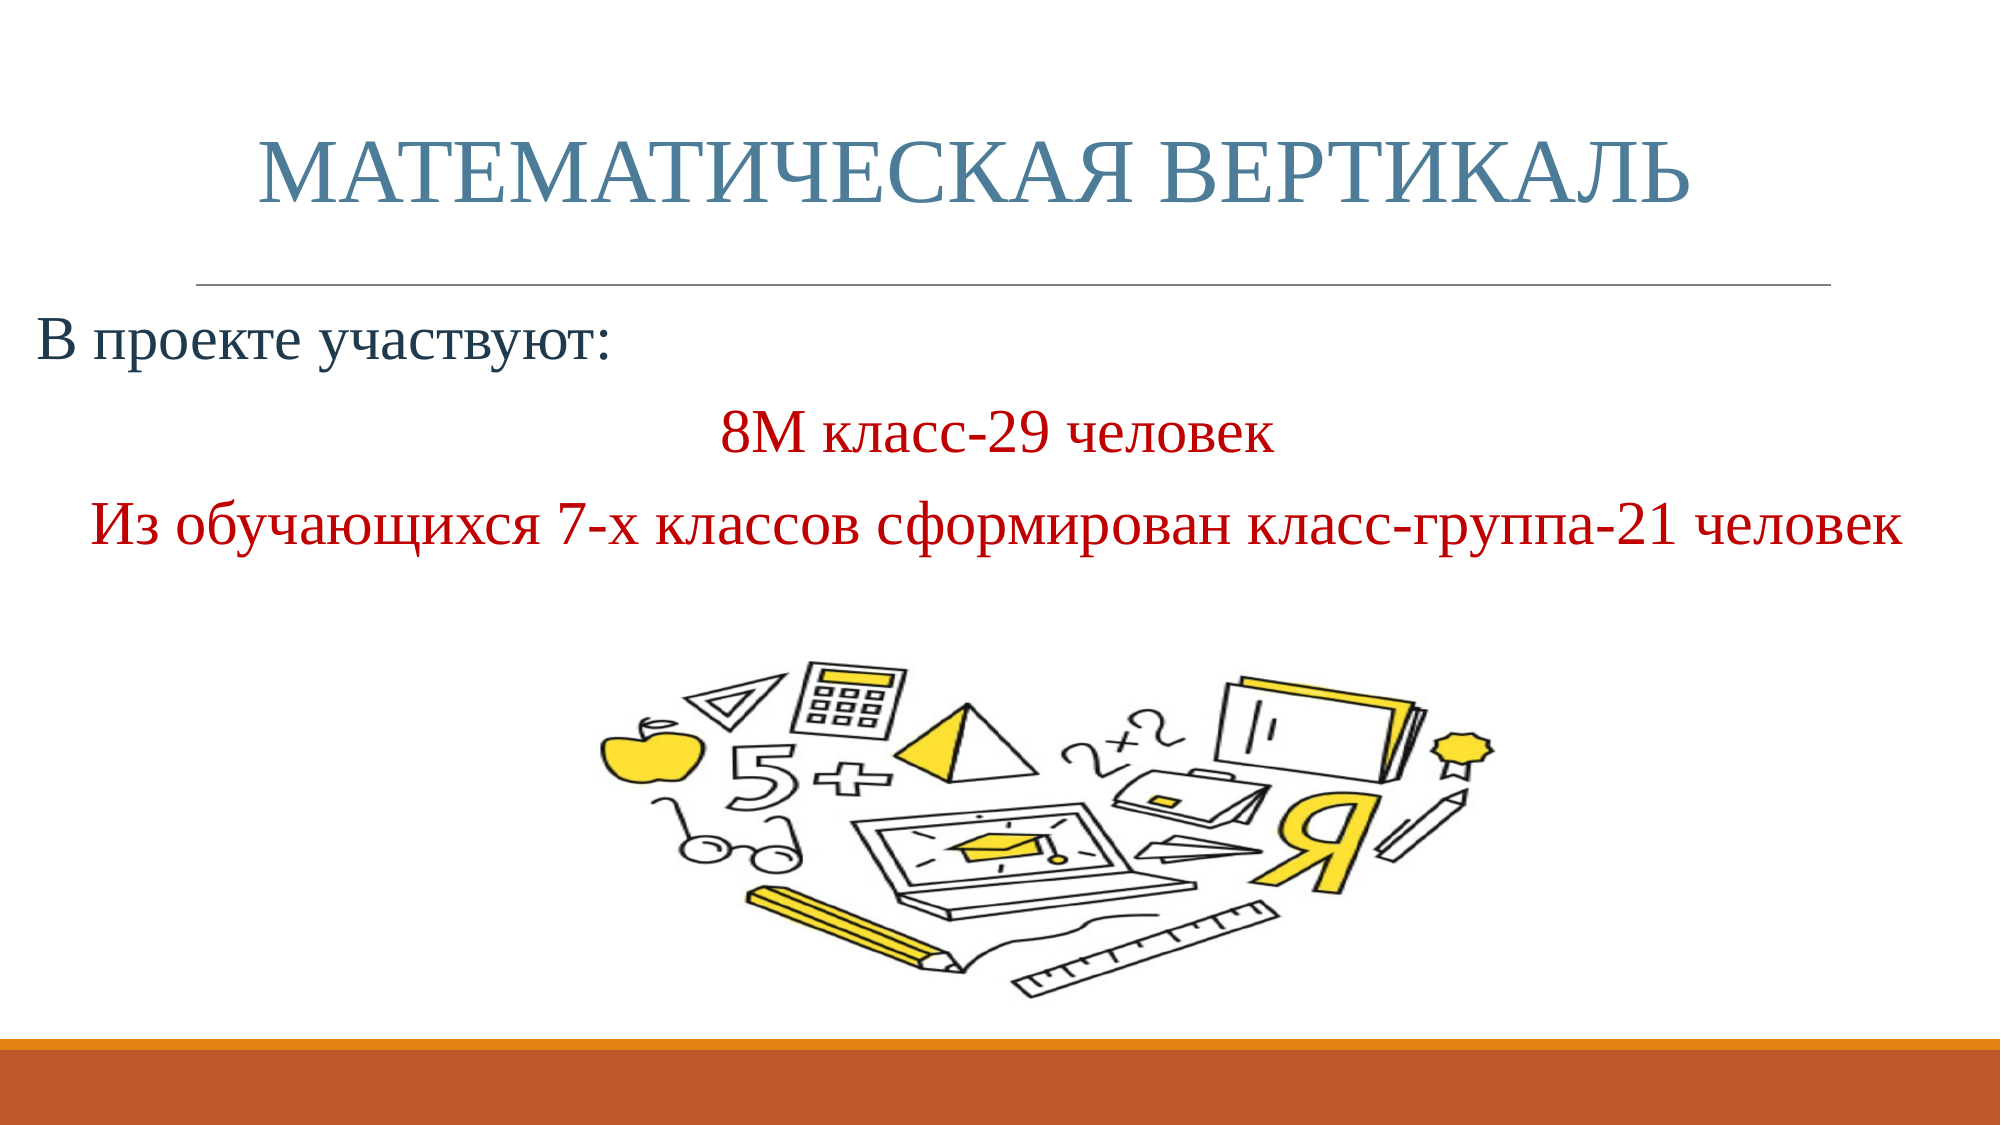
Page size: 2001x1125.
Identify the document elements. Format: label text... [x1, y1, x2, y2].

text_box В проекте участвуют: 8М класс-29 человек Из обучающихся 7-х классов сформирован класс-группа-21 человек [21, 298, 1975, 1021]
picture [593, 627, 1497, 1021]
text_box МАТЕМАТИЧЕСКАЯ ВЕРТИКАЛЬ [74, 109, 1875, 222]
